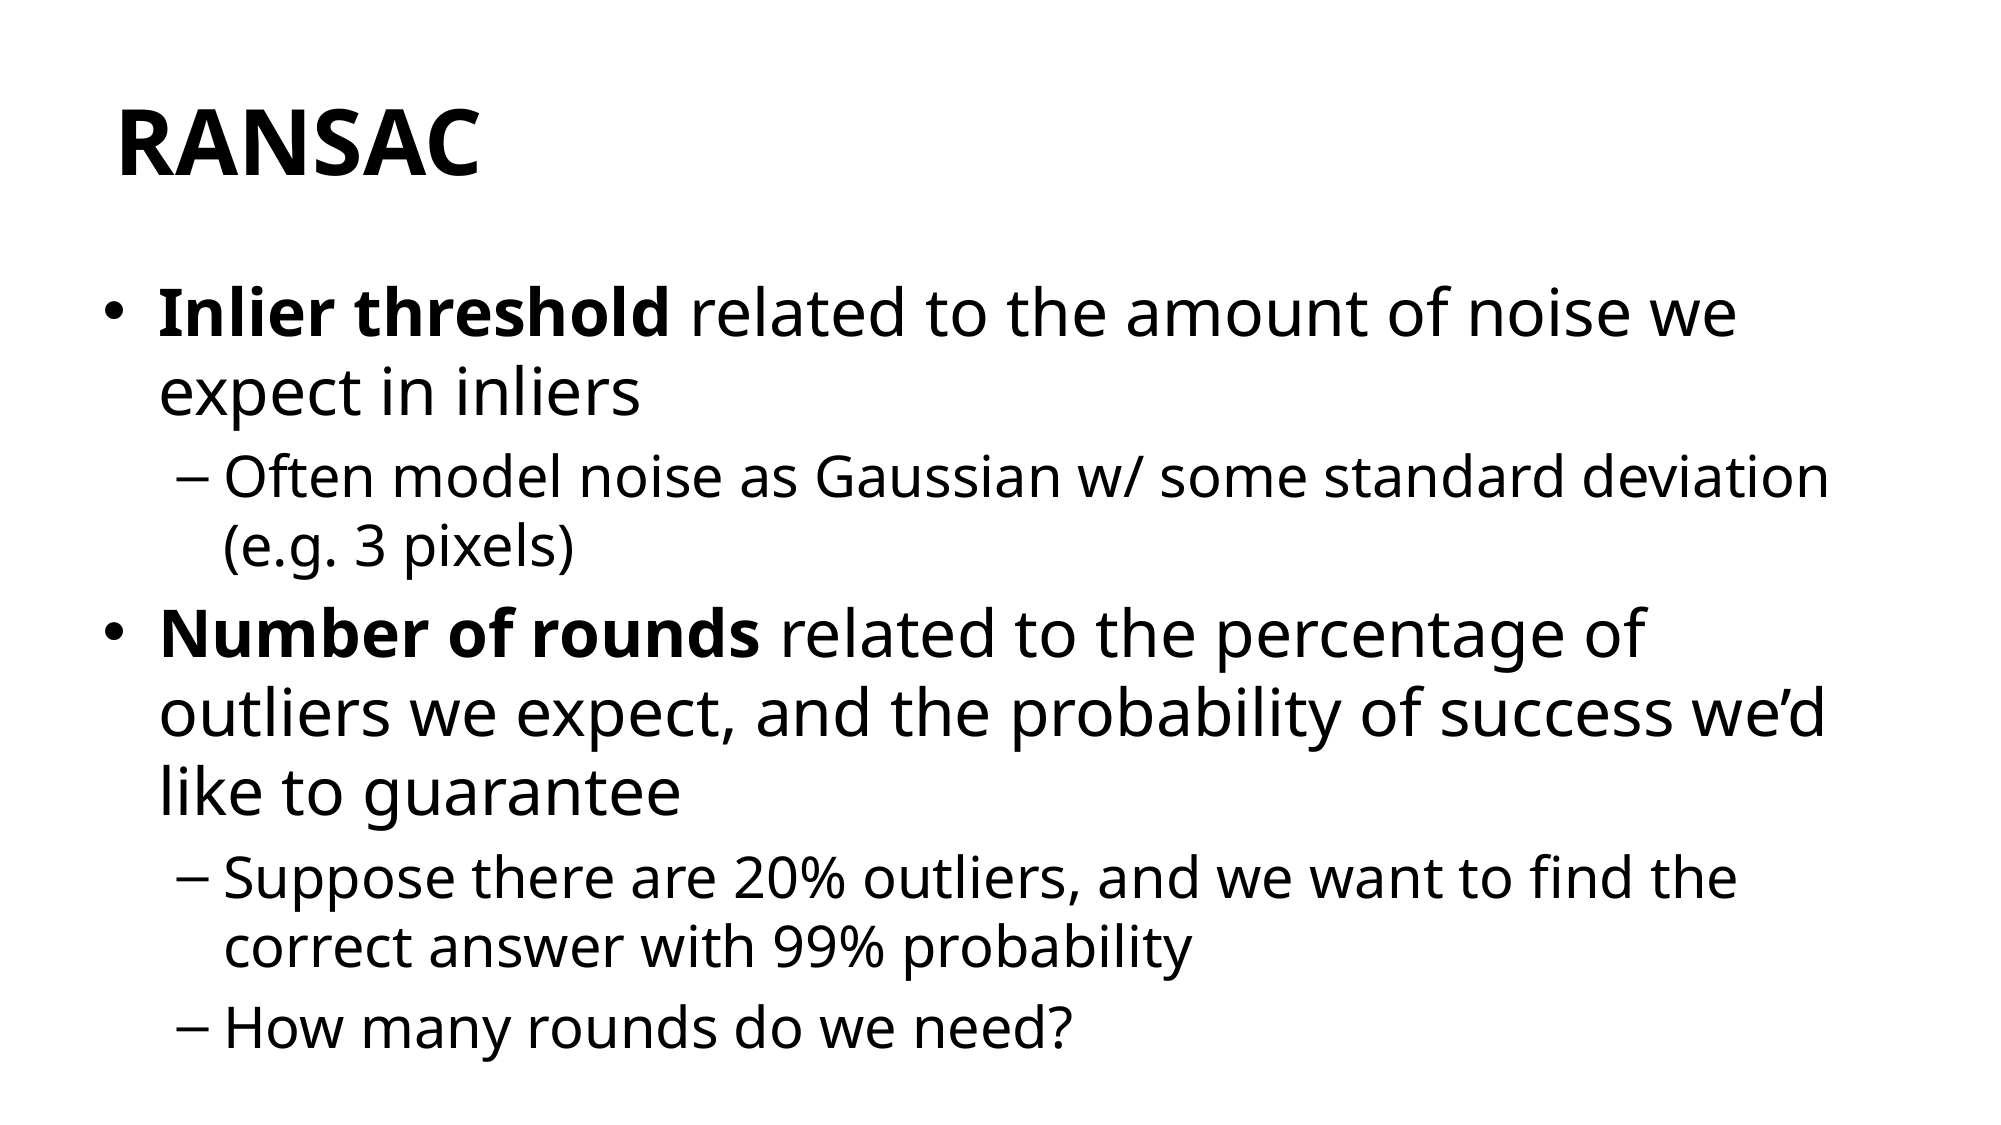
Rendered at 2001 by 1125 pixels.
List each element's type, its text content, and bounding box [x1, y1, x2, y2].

title RANSAC [99, 45, 1900, 233]
list Inlier threshold related to the amount of noise we expect in inliers Often model noise as Gaussian w/ some standard deviation (e.g. 3 pixels) Number of rounds related to the percentage of outliers we expect, and the probability of success we’d like to guarantee Suppose there are 20% outliers, and we want to find the correct answer with 99% probability How many rounds do we need? [87, 262, 1913, 1075]
